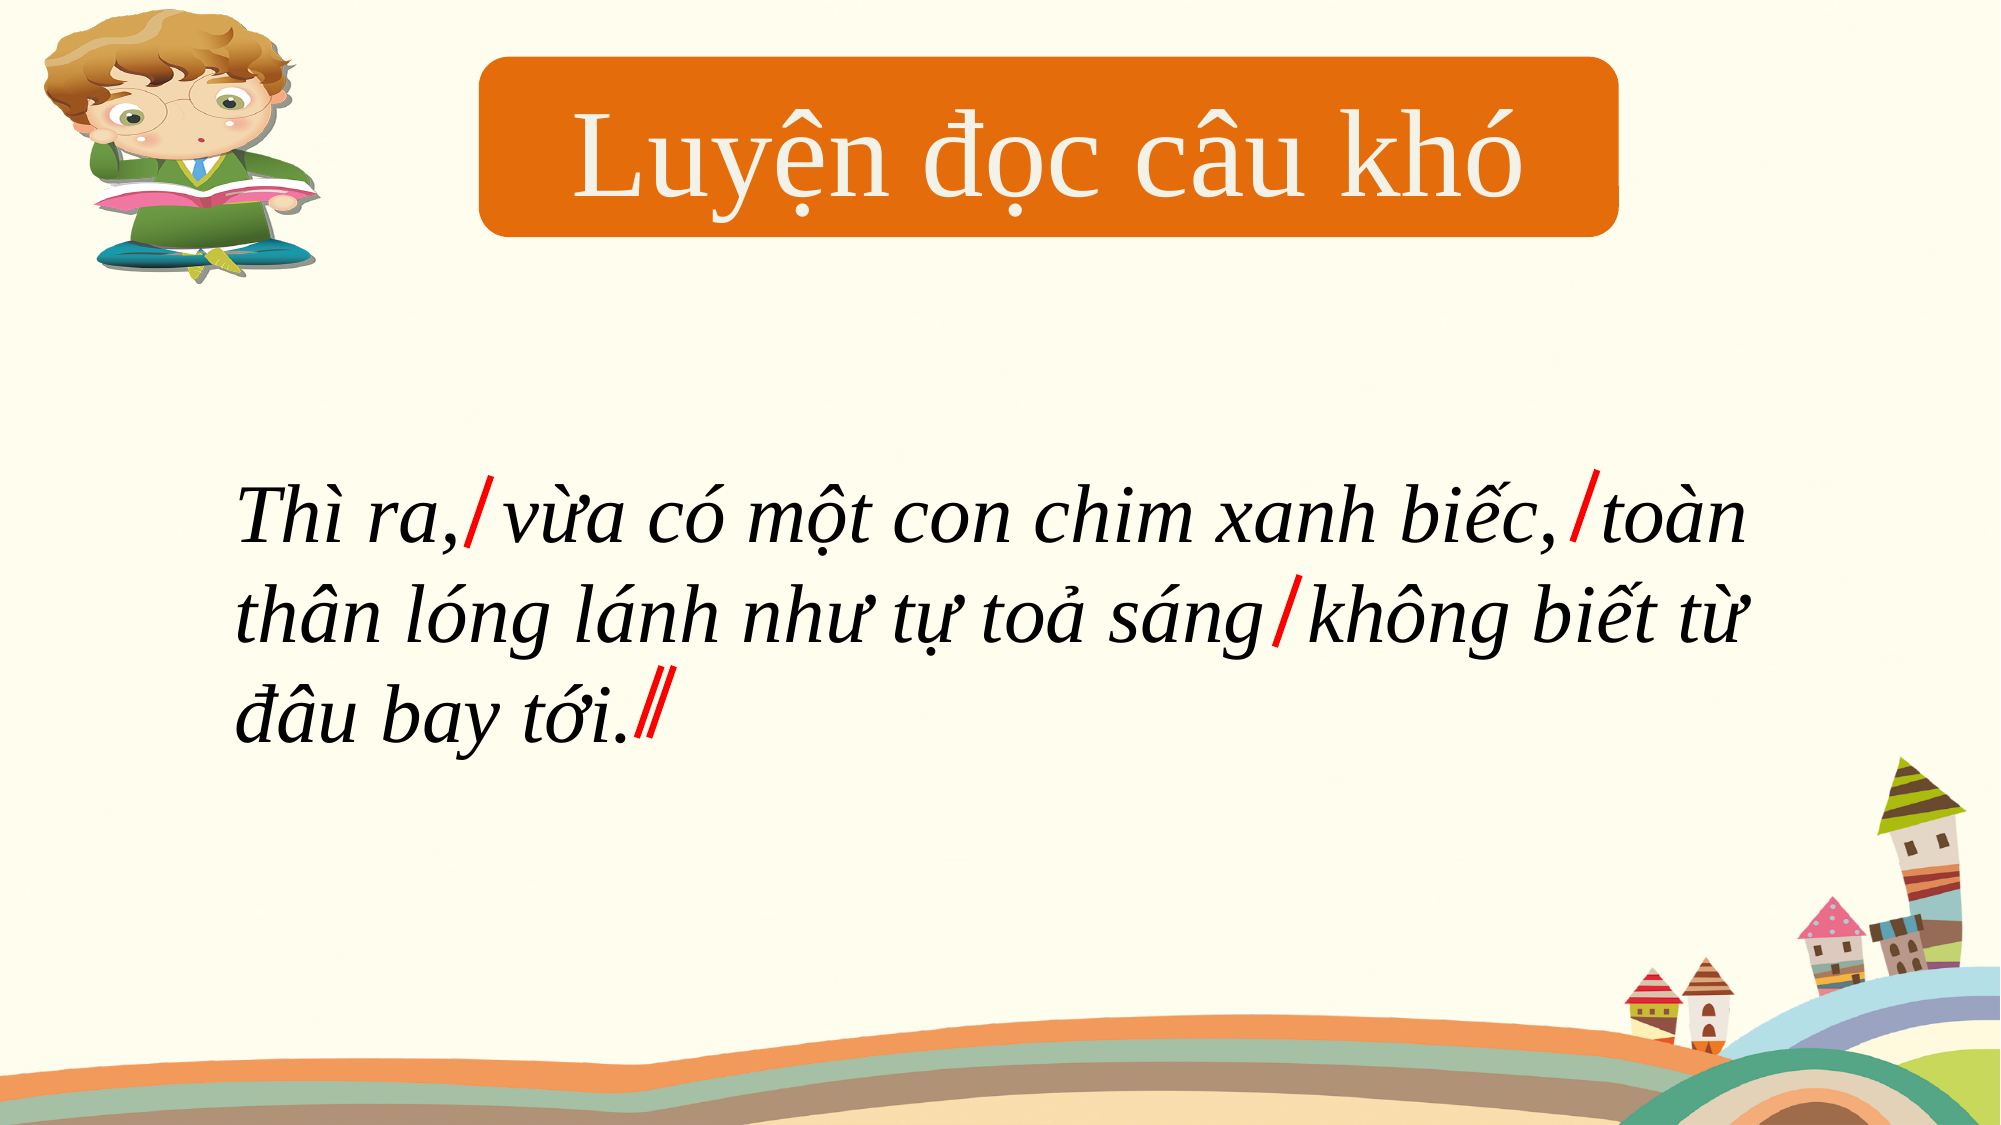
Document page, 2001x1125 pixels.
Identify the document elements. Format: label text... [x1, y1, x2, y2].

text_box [1274, 574, 1300, 647]
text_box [662, 665, 675, 738]
text_box Luyện đọc câu khó [478, 56, 1619, 238]
text_box Thì ra, vừa có một con chim xanh biếc, toàn thân lóng lánh như tự toả sáng không biết từ đâu bay tới. [219, 451, 1896, 767]
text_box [466, 475, 492, 548]
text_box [636, 665, 662, 738]
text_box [1572, 469, 1598, 542]
picture [0, 0, 2000, 1125]
